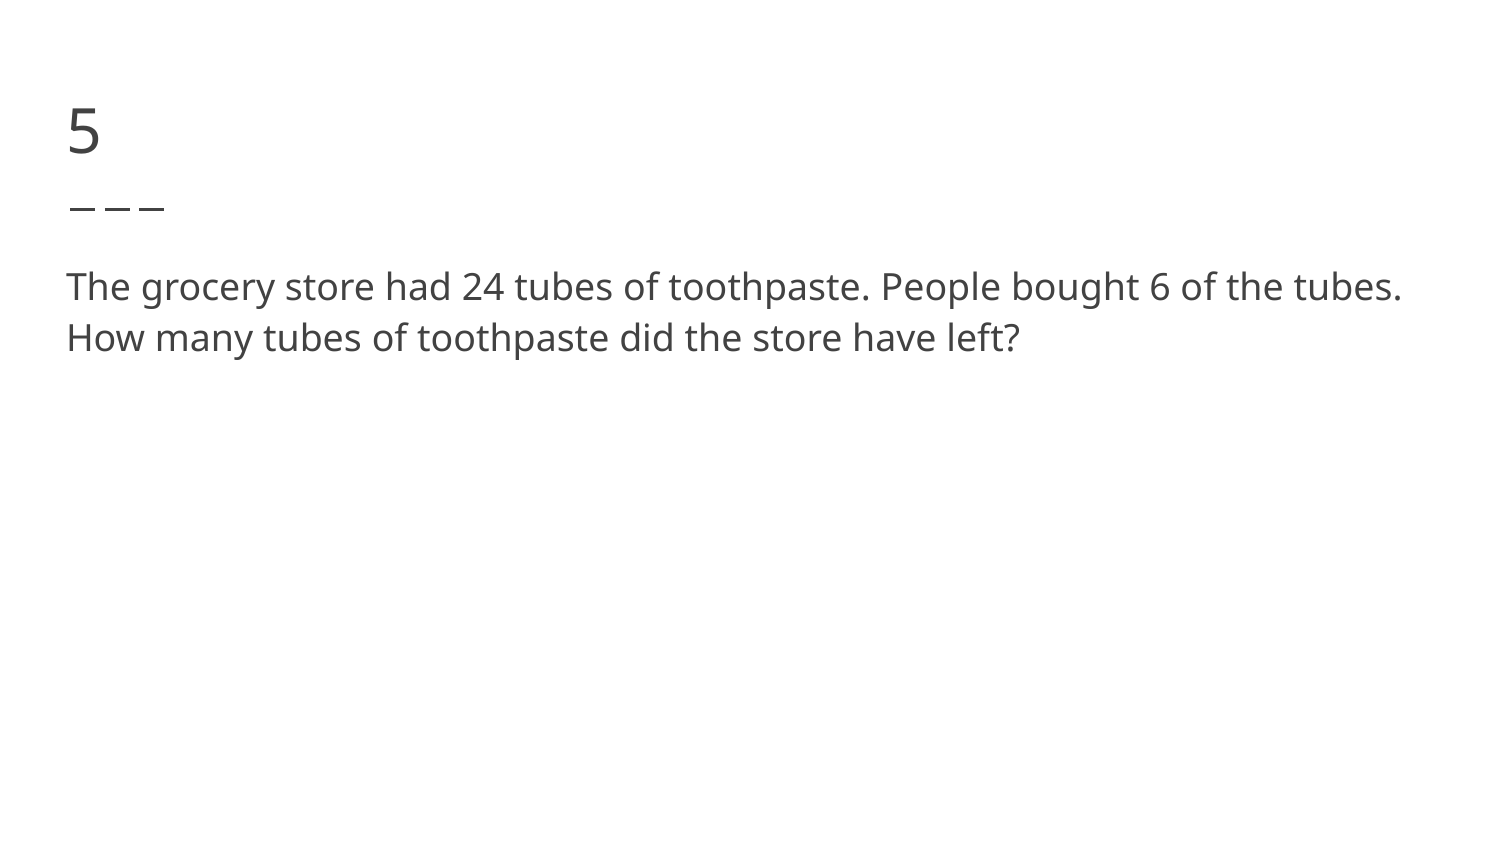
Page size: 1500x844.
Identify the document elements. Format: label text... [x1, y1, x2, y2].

title 5 [51, 61, 1449, 182]
list The grocery store had 24 tubes of toothpaste. People bought 6 of the tubes. How many tubes of toothpaste did the store have left? [51, 240, 1449, 750]
